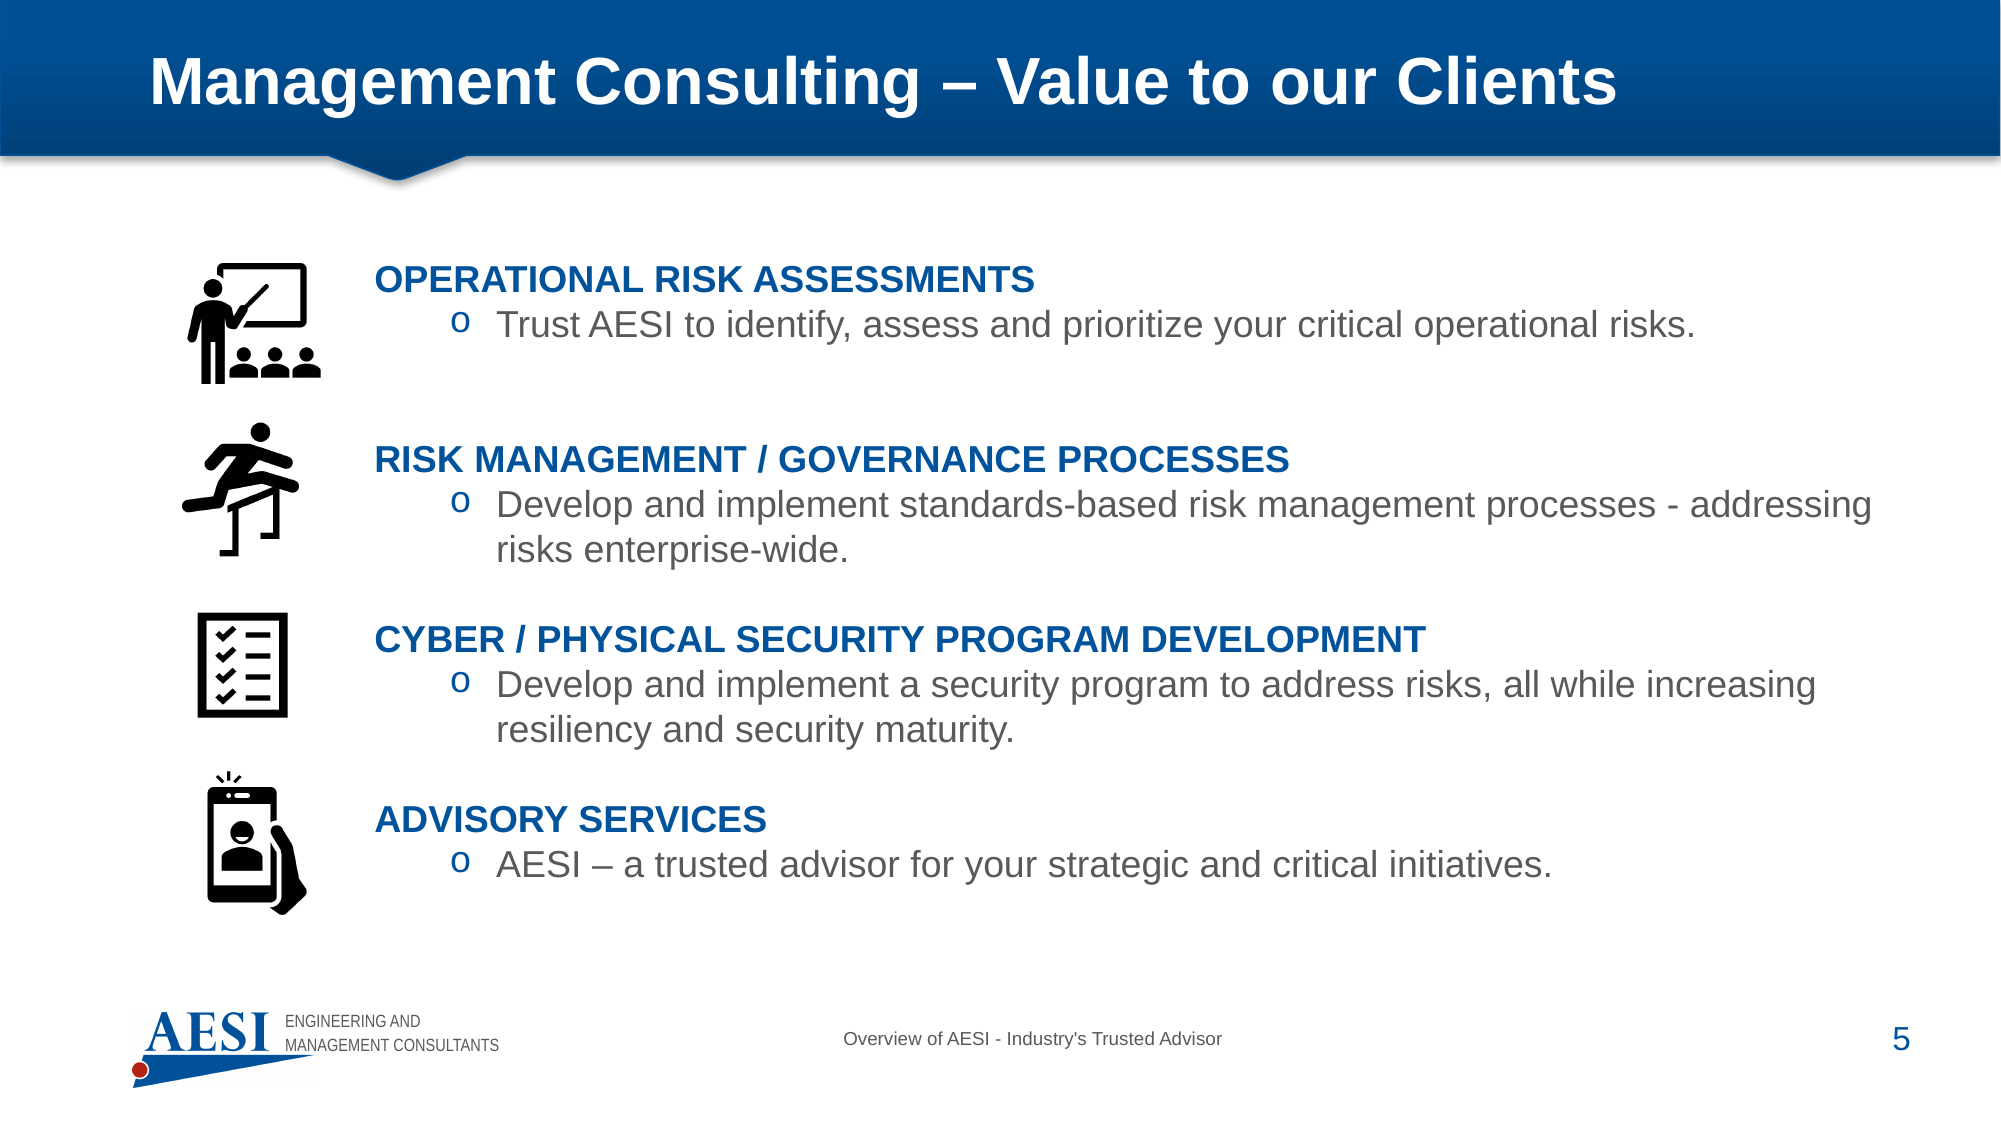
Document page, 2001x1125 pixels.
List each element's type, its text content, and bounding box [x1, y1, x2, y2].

slide_number 5 [1751, 1002, 1926, 1065]
title Management Consulting – Value to our Clients [134, 24, 1869, 132]
text_box OPERATIONAL RISK ASSESSMENTS Trust AESI to identify, assess and prioritize your critical operational risks. RISK MANAGEMENT / GOVERNANCE PROCESSES Develop and implement standards-based risk management processes - addressing risks enterprise-wide. CYBER / PHYSICAL SECURITY PROGRAM DEVELOPMENT Develop and implement a security program to address risks, all while increasing resiliency and security maturity. ADVISORY SERVICES AESI – a trusted advisor for your strategic and critical initiatives. [359, 247, 1919, 938]
picture [179, 247, 330, 399]
picture [172, 602, 312, 729]
footer Overview of AESI - Industry's Trusted Advisor [565, 1008, 1500, 1069]
picture [307, 1016, 315, 1026]
picture [179, 767, 330, 919]
picture [132, 1012, 315, 1088]
picture [166, 413, 317, 564]
